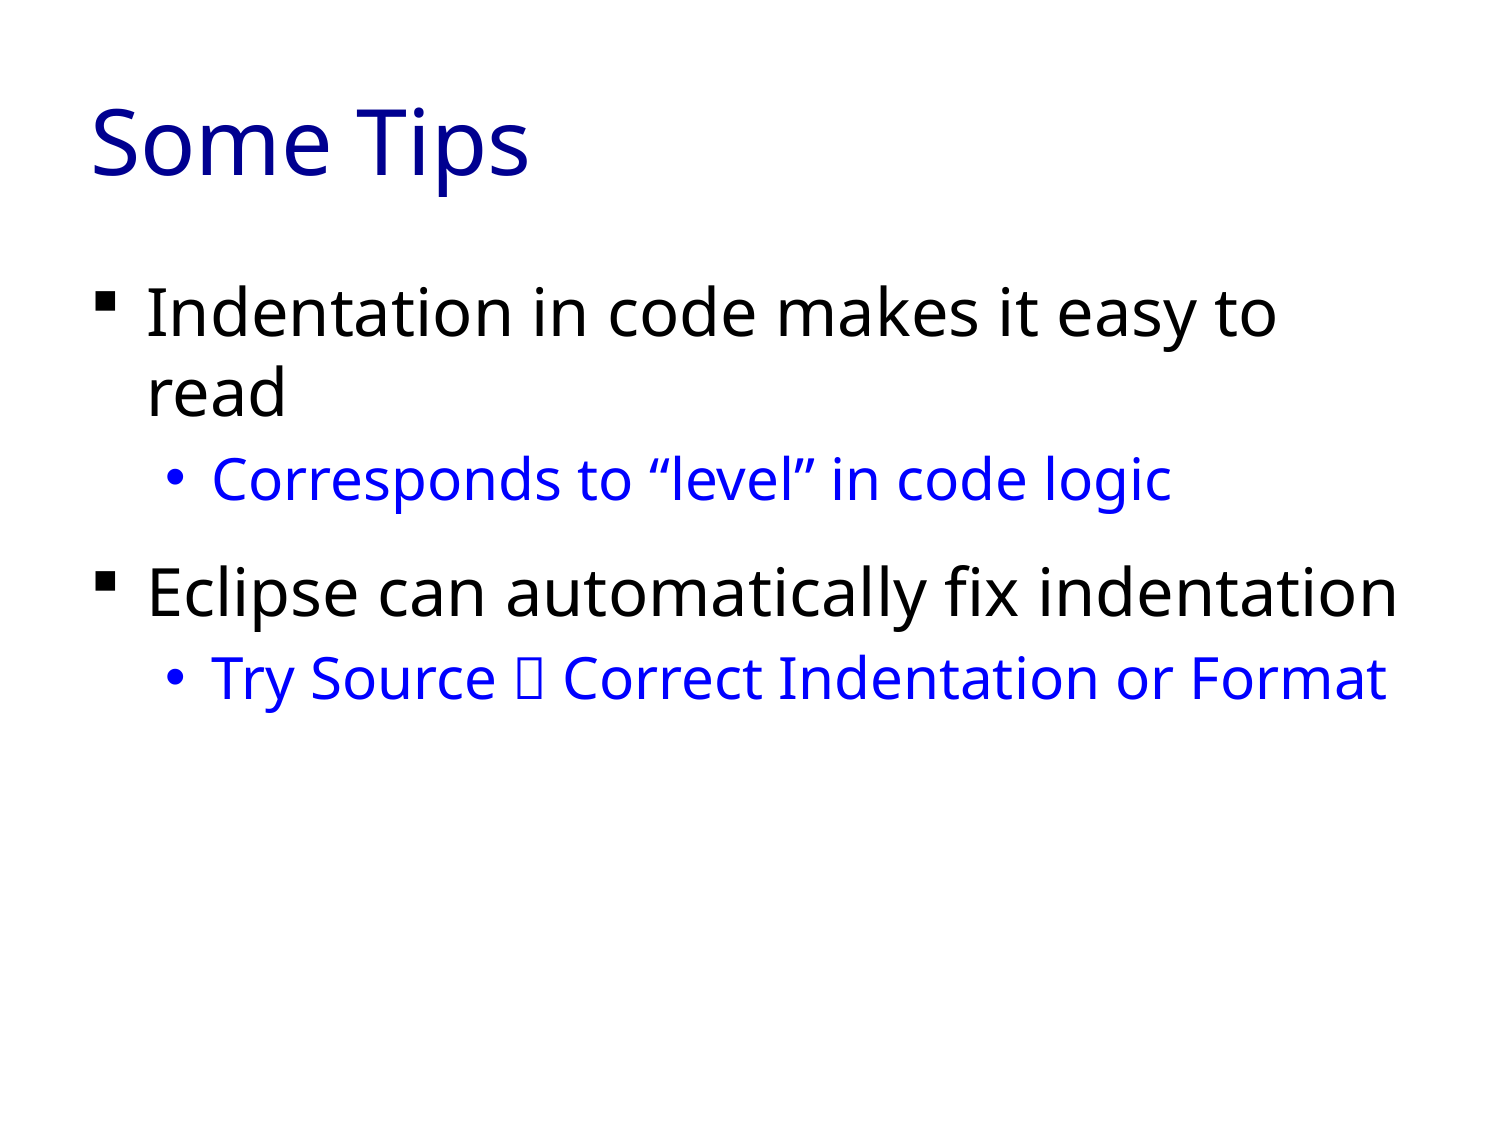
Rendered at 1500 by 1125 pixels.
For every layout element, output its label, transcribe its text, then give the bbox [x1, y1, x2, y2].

list Indentation in code makes it easy to read Corresponds to “level” in code logic Eclipse can automatically fix indentation Try Source  Correct Indentation or Format [75, 262, 1425, 1005]
title Some Tips [75, 45, 1425, 233]
